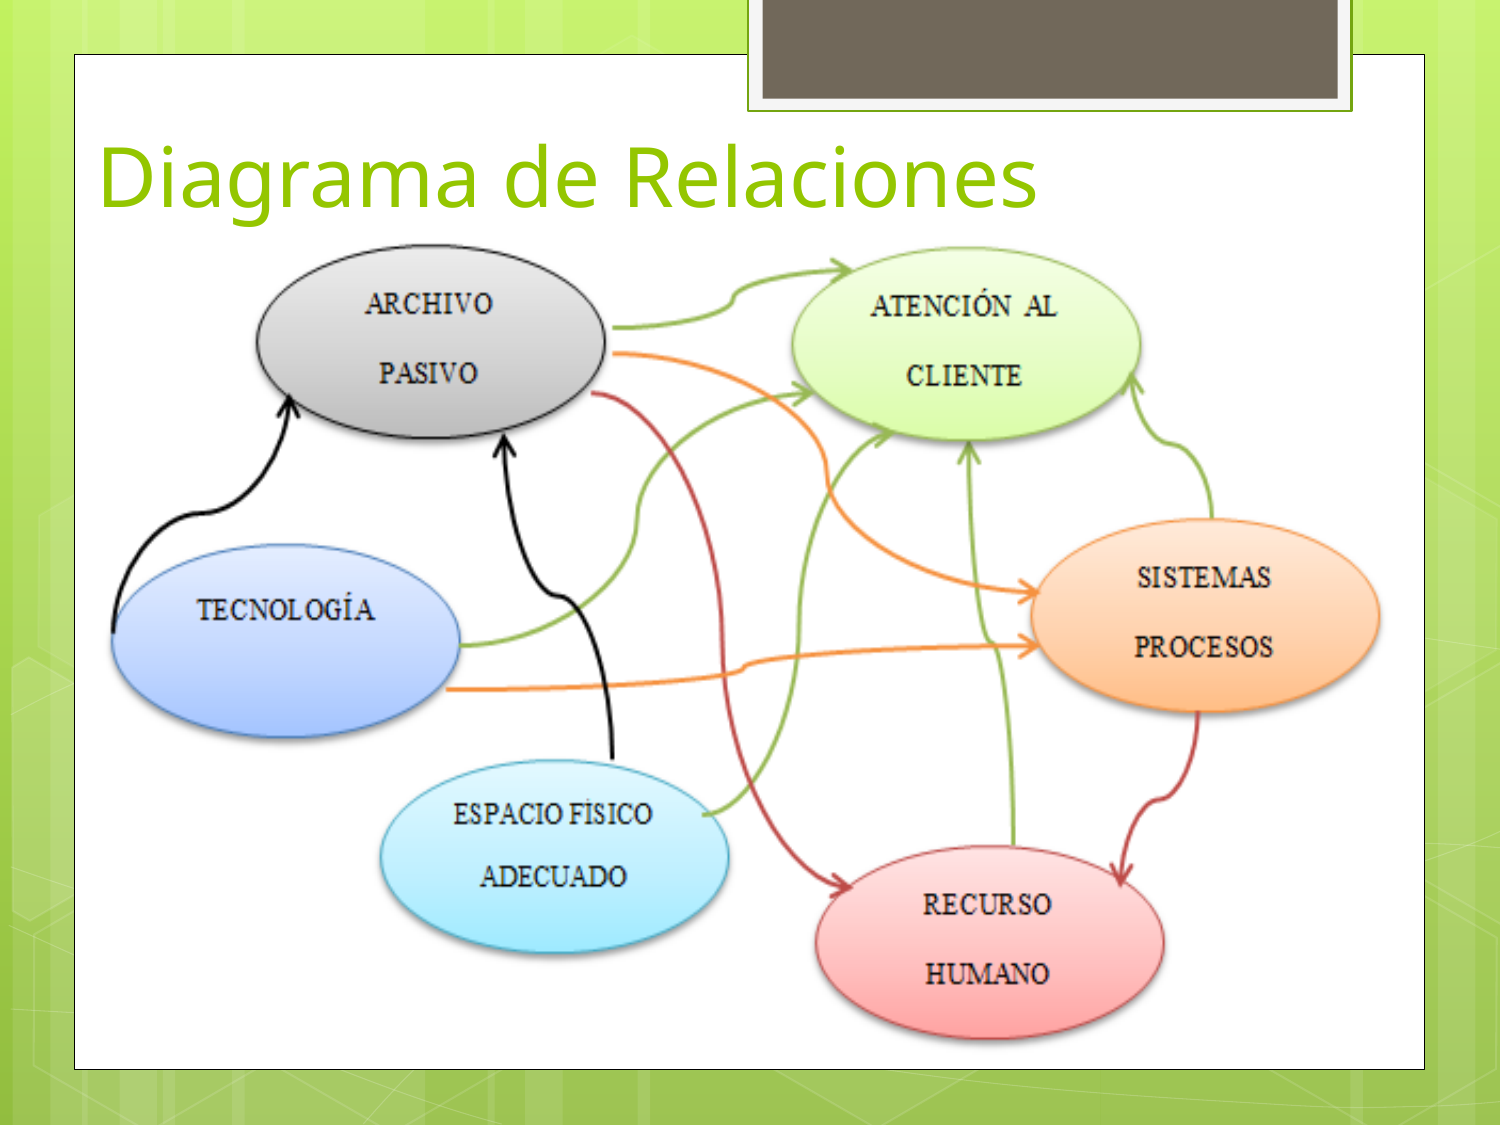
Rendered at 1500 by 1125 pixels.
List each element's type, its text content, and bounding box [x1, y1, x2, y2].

picture [88, 231, 1400, 1059]
title Diagrama de Relaciones [81, 44, 1235, 232]
